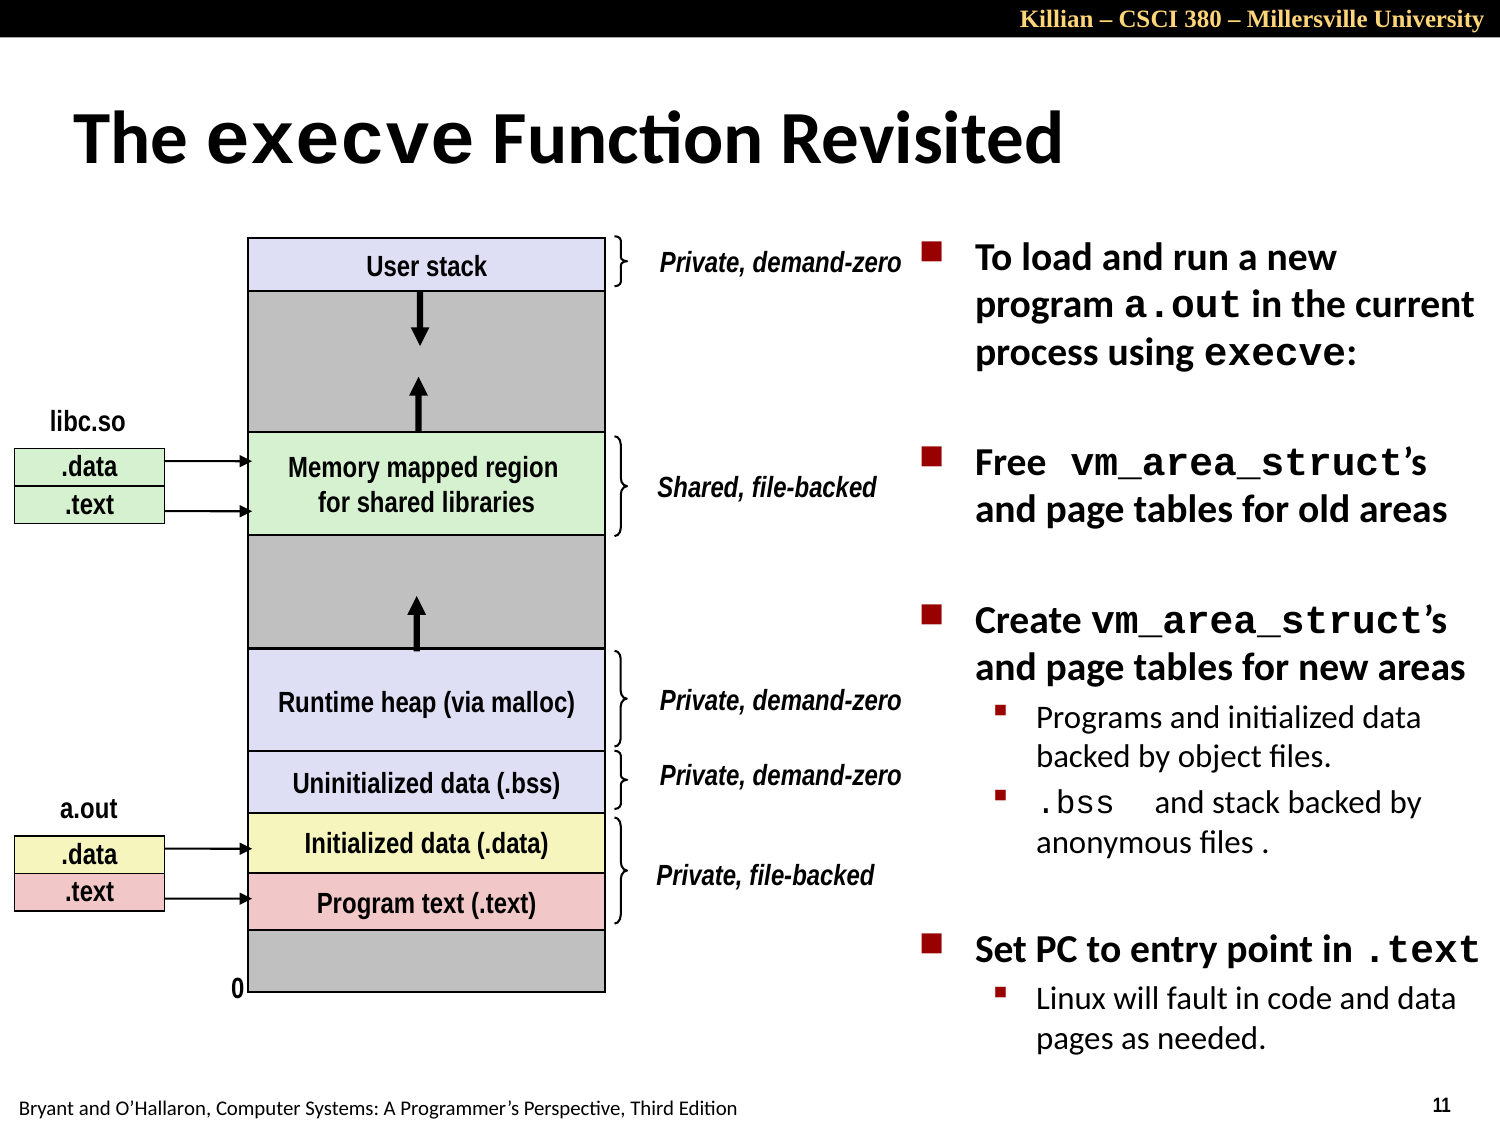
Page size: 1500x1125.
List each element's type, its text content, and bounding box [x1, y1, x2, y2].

text_box [248, 929, 606, 992]
text_box [164, 842, 253, 855]
text_box Runtime heap (via malloc) [248, 648, 606, 751]
text_box [413, 290, 427, 347]
text_box .data [14, 836, 165, 873]
text_box Private, demand-zero [644, 236, 918, 287]
text_box .text [14, 873, 165, 912]
title The execve Function Revisited [58, 71, 1305, 197]
text_box Memory mapped region for shared libraries [248, 432, 606, 535]
text_box [614, 650, 627, 747]
text_box Private, demand-zero [644, 673, 918, 724]
text_box [164, 505, 253, 518]
text_box .text [14, 486, 165, 524]
text_box [412, 376, 425, 432]
text_box [614, 817, 628, 924]
text_box Initialized data (.data) [248, 813, 606, 873]
text_box Program text (.text) [248, 873, 606, 929]
text_box [164, 455, 253, 468]
text_box a.out [45, 786, 133, 833]
text_box libc.so [34, 398, 141, 445]
text_box 0 [216, 962, 260, 1013]
text_box [164, 892, 253, 905]
text_box [614, 436, 628, 537]
text_box [248, 291, 606, 432]
text_box User stack [248, 238, 606, 291]
text_box [614, 236, 628, 287]
text_box Shared, file-backed [642, 461, 893, 512]
text_box .data [14, 448, 165, 486]
text_box [410, 596, 423, 652]
text_box Private, file-backed [641, 848, 890, 899]
text_box [614, 750, 628, 809]
text_box Private, demand-zero [644, 748, 918, 799]
list To load and run a new program a.out in the current process using execve: Free vm_area_struct’s and page tables for old areas Create vm_area_struct’s and page tables for new areas Programs and initialized data backed by object files. .bss and stack backed by anonymous files . Set PC to entry point in .text Linux will fault in code and data pages as needed. [907, 223, 1500, 1125]
text_box [248, 535, 606, 648]
text_box Uninitialized data (.bss) [248, 751, 606, 813]
